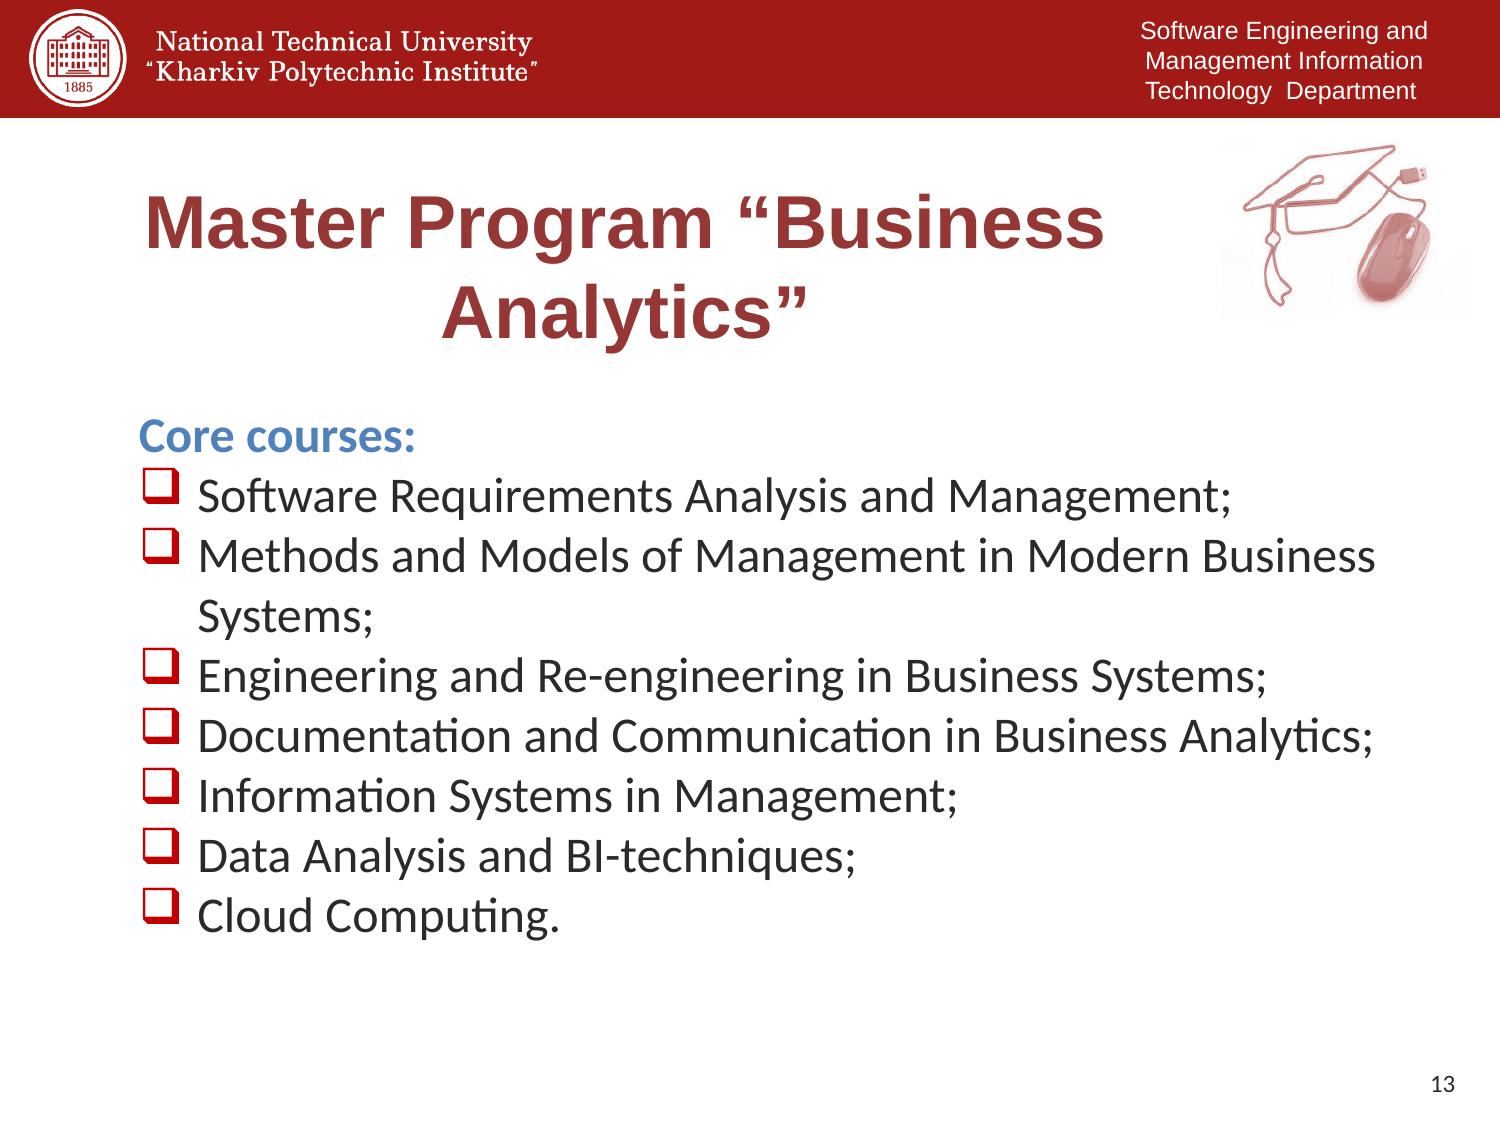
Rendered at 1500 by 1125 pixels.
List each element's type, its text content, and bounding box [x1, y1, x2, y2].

text_box Software Engineering and Management Information Technology Department [1068, 7, 1500, 112]
list Core courses: Software Requirements Analysis and Management; Methods and Models of Management in Modern Business Systems; Engineering and Re-engineering in Business Systems; Documentation and Communication in Business Analytics; Information Systems in Management; Data Analysis and BI-techniques; Cloud Computing. [123, 395, 1400, 1060]
picture [1221, 140, 1470, 317]
slide_number 13 [1234, 1058, 1471, 1106]
picture [29, 9, 537, 107]
title Master Program “Business Analytics” [29, 165, 1222, 362]
